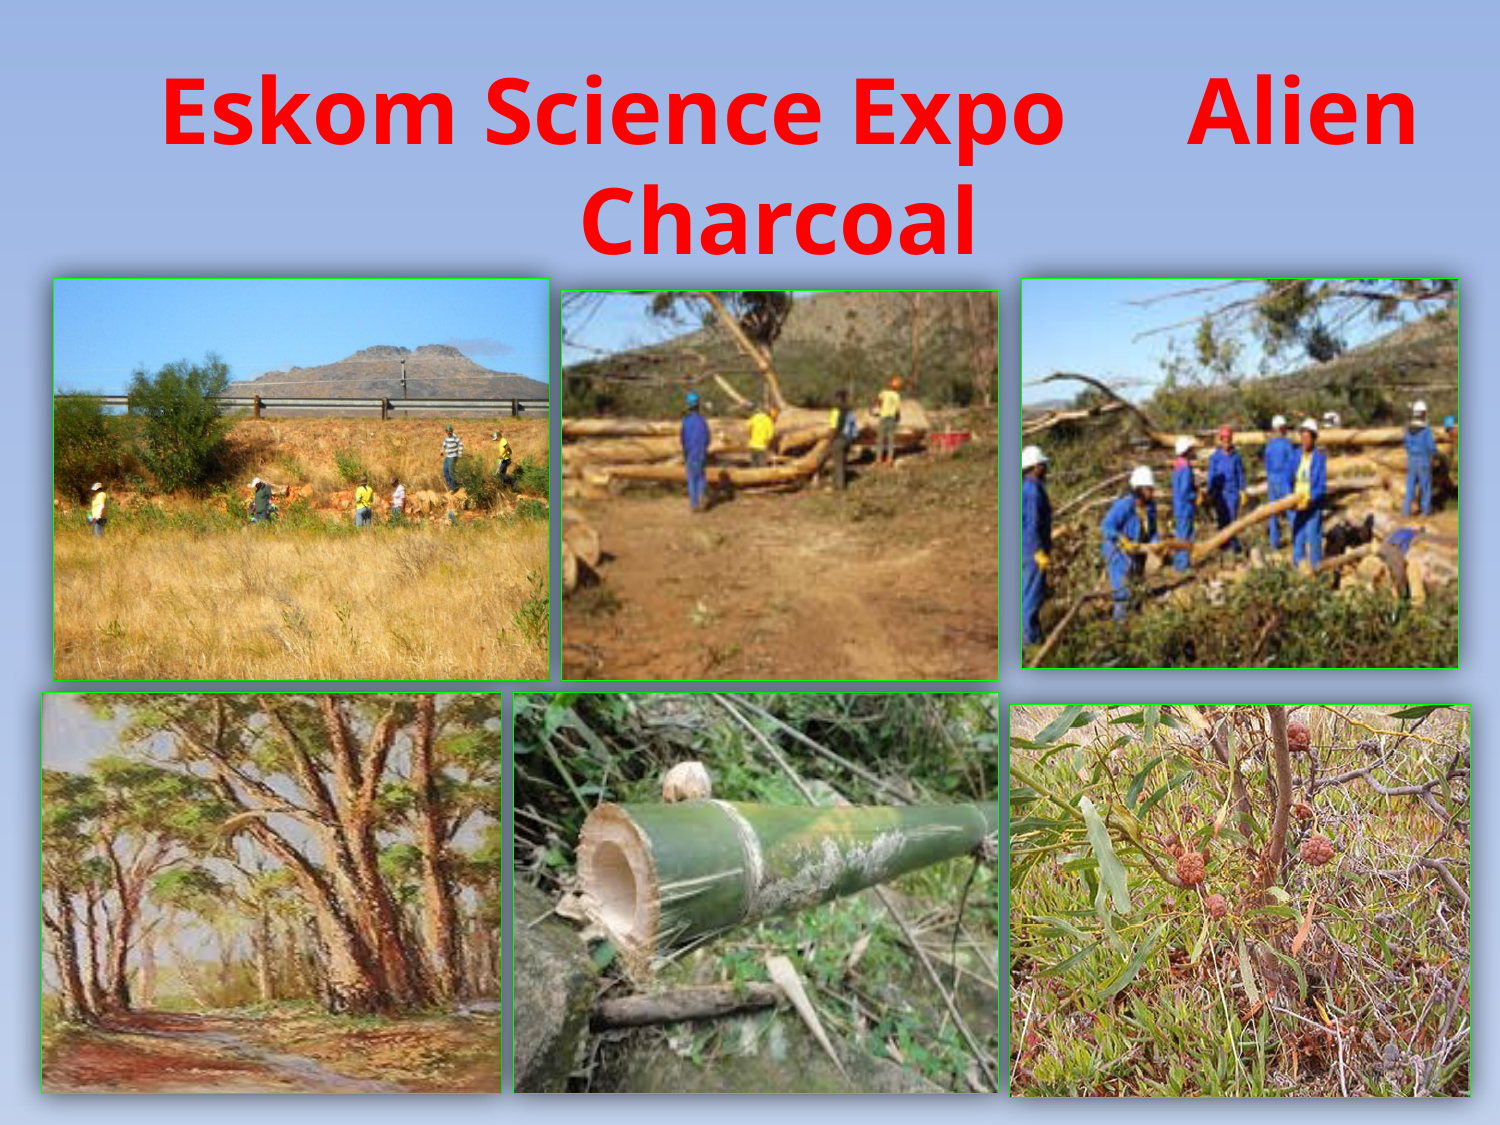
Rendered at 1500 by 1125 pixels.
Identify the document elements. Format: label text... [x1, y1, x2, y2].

picture [52, 278, 550, 681]
picture [1021, 278, 1459, 670]
picture [560, 290, 999, 681]
title Eskom Science Expo Alien Charcoal [112, 42, 1447, 270]
picture [513, 692, 999, 1095]
picture [41, 692, 503, 1095]
picture [1009, 703, 1471, 1098]
